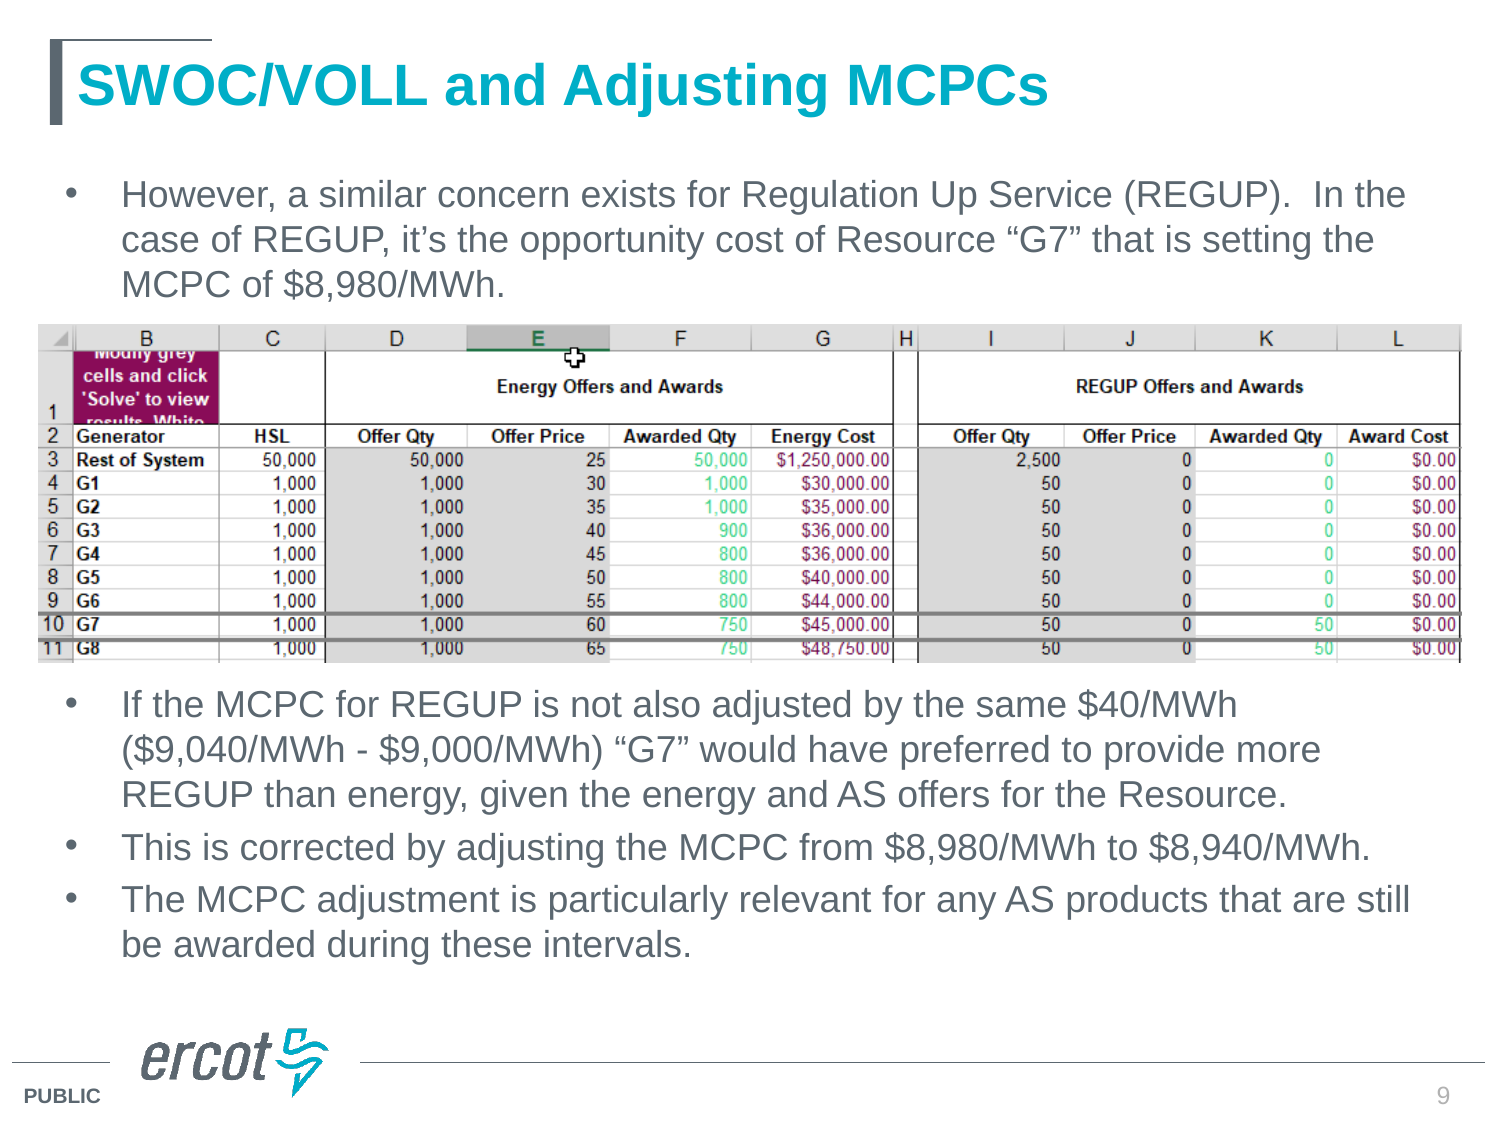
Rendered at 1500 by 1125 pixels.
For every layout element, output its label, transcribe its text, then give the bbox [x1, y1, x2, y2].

list However, a similar concern exists for Regulation Up Service (REGUP). In the case of REGUP, it’s the opportunity cost of Resource “G7” that is setting the MCPC of $8,980/MWh. If the MCPC for REGUP is not also adjusted by the same $40/MWh ($9,040/MWh - $9,000/MWh) “G7” would have preferred to provide more REGUP than energy, given the energy and AS offers for the Resource. This is corrected by adjusting the MCPC from $8,980/MWh to $8,940/MWh. The MCPC adjustment is particularly relevant for any AS products that are still be awarded during these intervals. [50, 672, 1450, 1000]
title SWOC/VOLL and Adjusting MCPCs [62, 39, 1450, 125]
picture [137, 1024, 332, 1100]
picture [38, 324, 1462, 663]
list However, a similar concern exists for Regulation Up Service (REGUP). In the case of REGUP, it’s the opportunity cost of Resource “G7” that is setting the MCPC of $8,980/MWh. If the MCPC for REGUP is not also adjusted by the same $40/MWh ($9,040/MWh - $9,000/MWh) “G7” would have preferred to provide more REGUP than energy, given the energy and AS offers for the Resource. This is corrected by adjusting the MCPC from $8,980/MWh to $8,940/MWh. The MCPC adjustment is particularly relevant for any AS products that are still be awarded during these intervals. [50, 162, 1450, 323]
slide_number 9 [1400, 1076, 1488, 1113]
